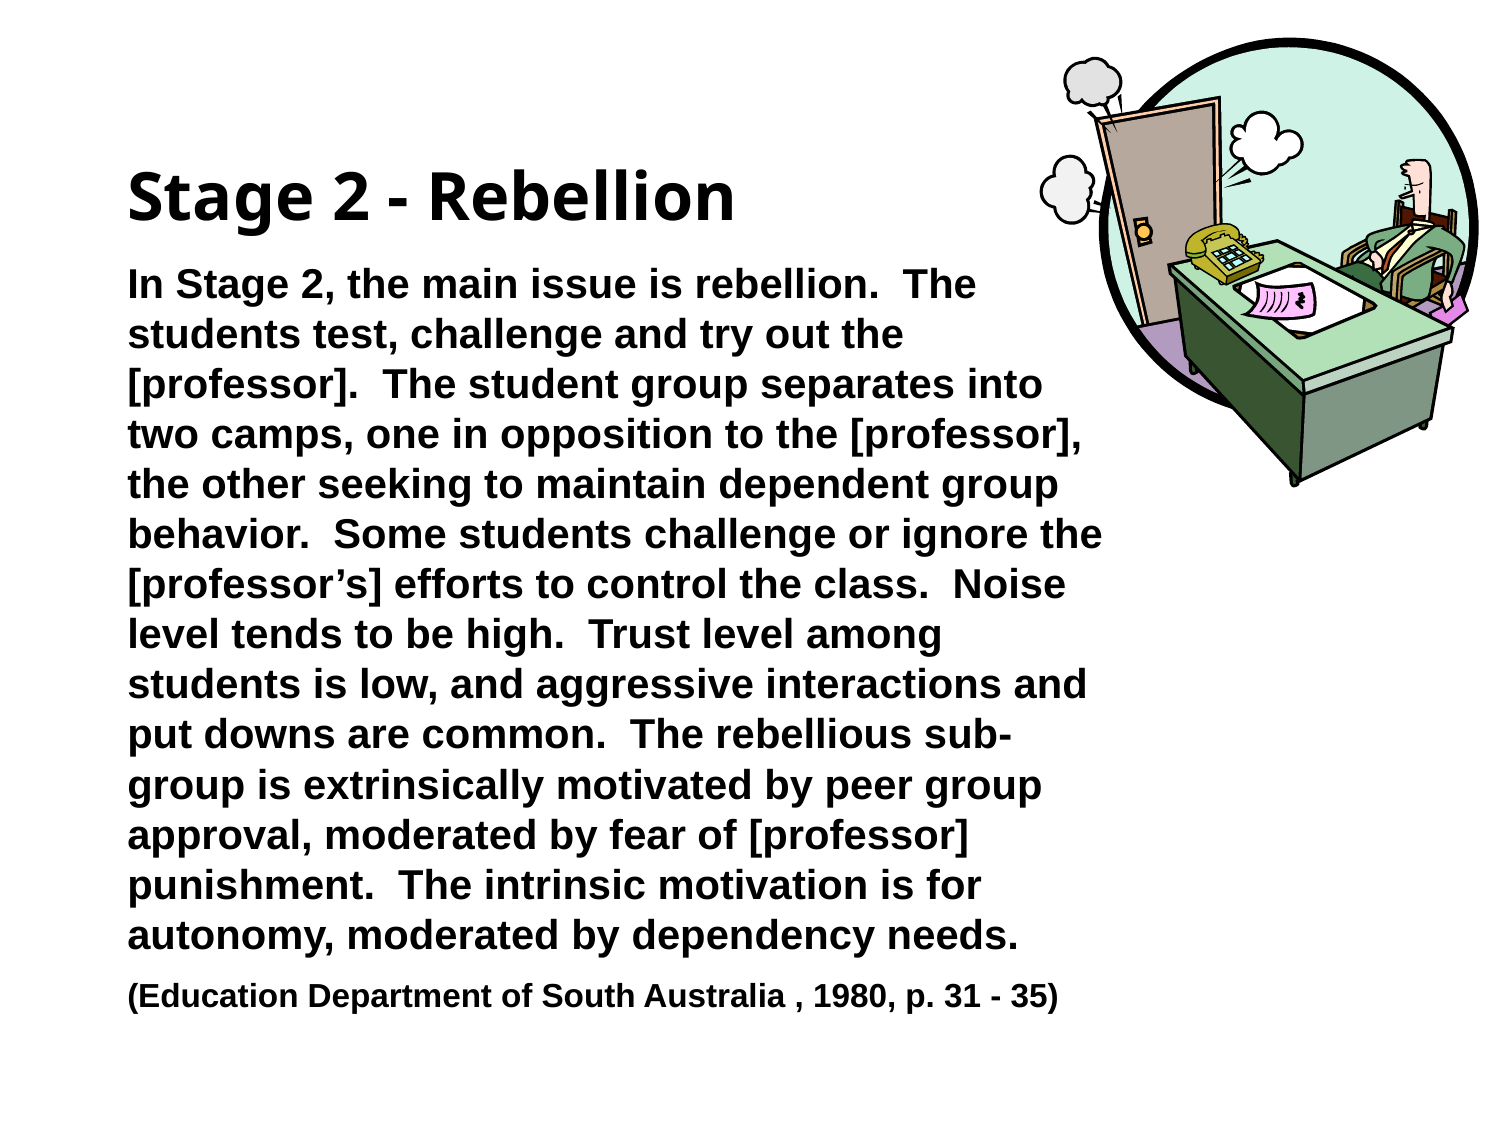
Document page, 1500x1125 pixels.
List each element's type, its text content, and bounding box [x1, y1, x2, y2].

text_box In Stage 2, the main issue is rebellion. The students test, challenge and try out the [professor]. The student group separates into two camps, one in opposition to the [professor], the other seeking to maintain dependent group behavior. Some students challenge or ignore the [professor’s] efforts to control the class. Noise level tends to be high. Trust level among students is low, and aggressive interactions and put downs are common. The rebellious sub-group is extrinsically motivated by peer group approval, moderated by fear of [professor] punishment. The intrinsic motivation is for autonomy, moderated by dependency needs. (Education Department of South Australia , 1980, p. 31 - 35) [112, 249, 1126, 1022]
text_box Stage 2 - Rebellion [112, 99, 1034, 249]
picture [1039, 37, 1479, 488]
